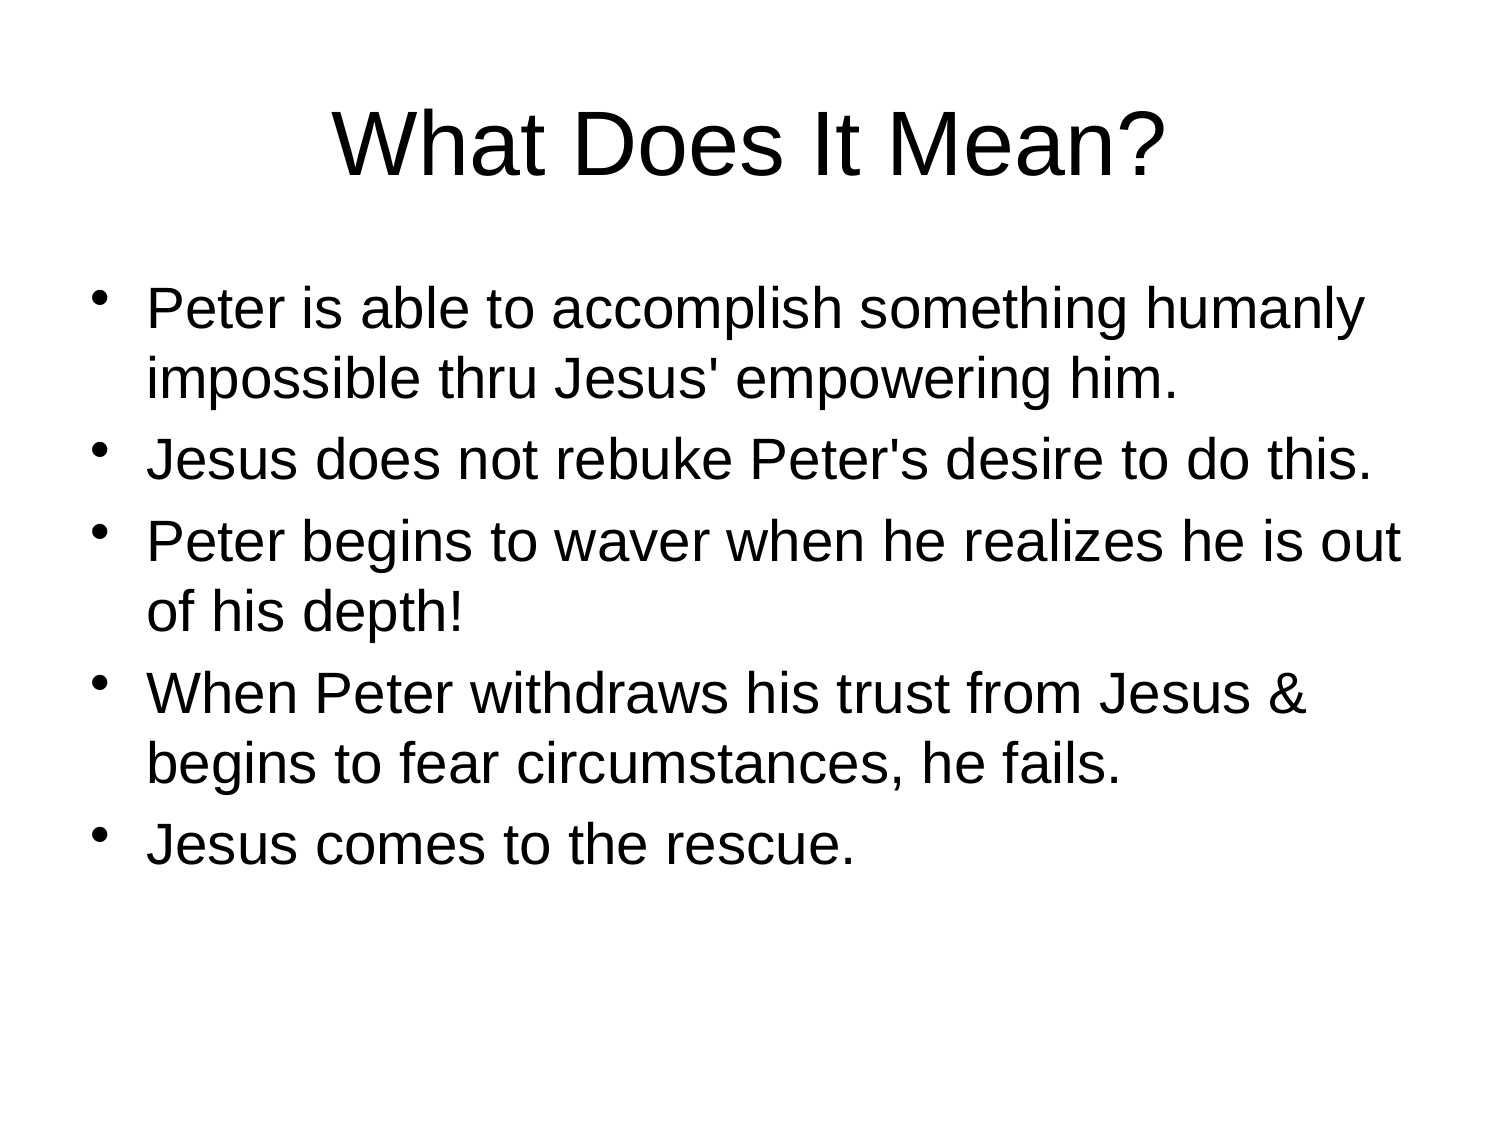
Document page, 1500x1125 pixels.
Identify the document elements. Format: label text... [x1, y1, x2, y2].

list Peter is able to accomplish something humanly impossible thru Jesus' empowering him. Jesus does not rebuke Peter's desire to do this. Peter begins to waver when he realizes he is out of his depth! When Peter withdraws his trust from Jesus & begins to fear circumstances, he fails. Jesus comes to the rescue. [75, 262, 1425, 1005]
title What Does It Mean? [75, 45, 1425, 233]
